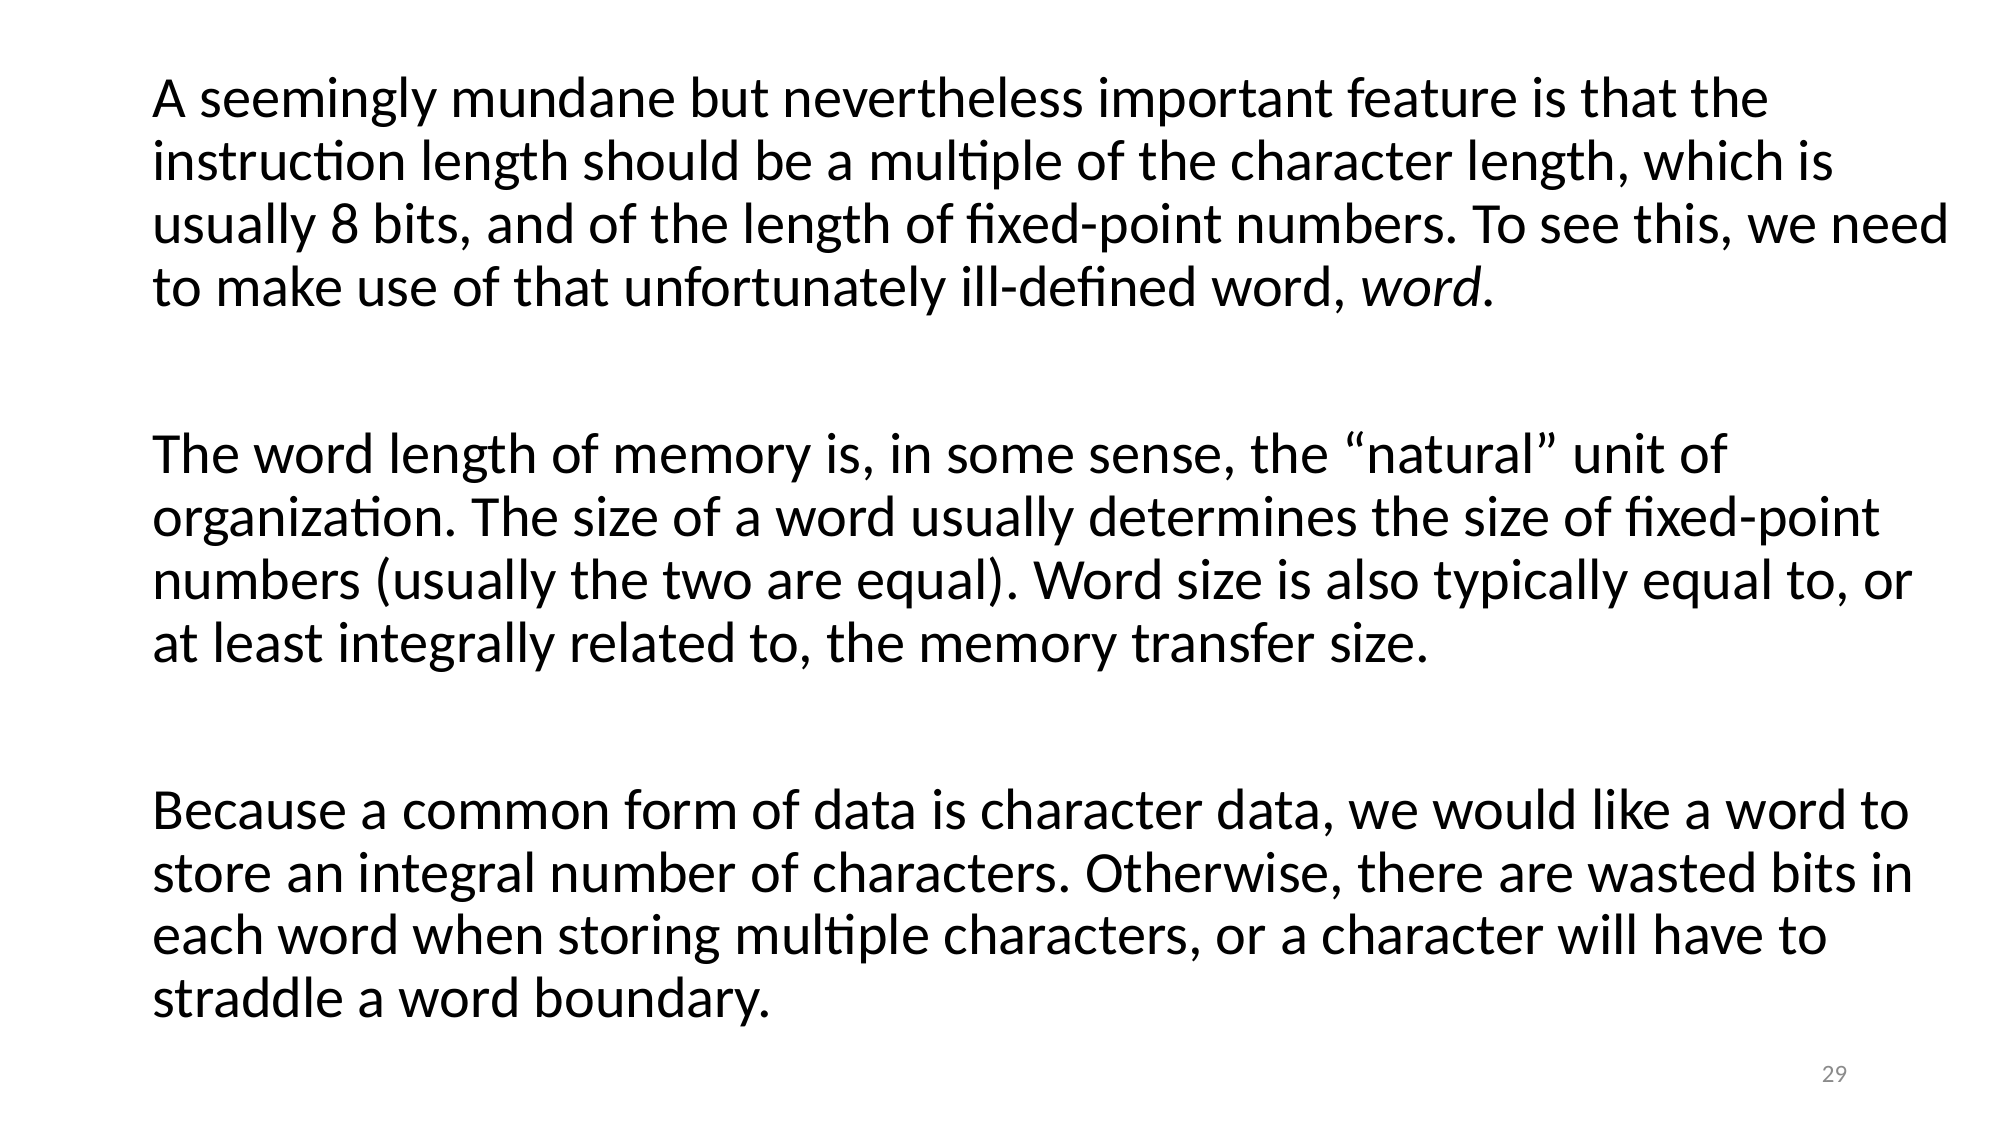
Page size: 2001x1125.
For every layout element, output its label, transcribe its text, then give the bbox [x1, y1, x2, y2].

slide_number 29 [1412, 1042, 1863, 1103]
list A seemingly mundane but nevertheless important feature is that the instruction length should be a multiple of the character length, which is usually 8 bits, and of the length of fixed-point numbers. To see this, we need to make use of that unfortunately ill-defined word, word. The word length of memory is, in some sense, the “natural” unit of organization. The size of a word usually determines the size of fixed-point numbers (usually the two are equal). Word size is also typically equal to, or at least integrally related to, the memory transfer size. Because a common form of data is character data, we would like a word to store an integral number of characters. Otherwise, there are wasted bits in each word when storing multiple characters, or a character will have to straddle a word boundary. [137, 59, 1974, 1103]
